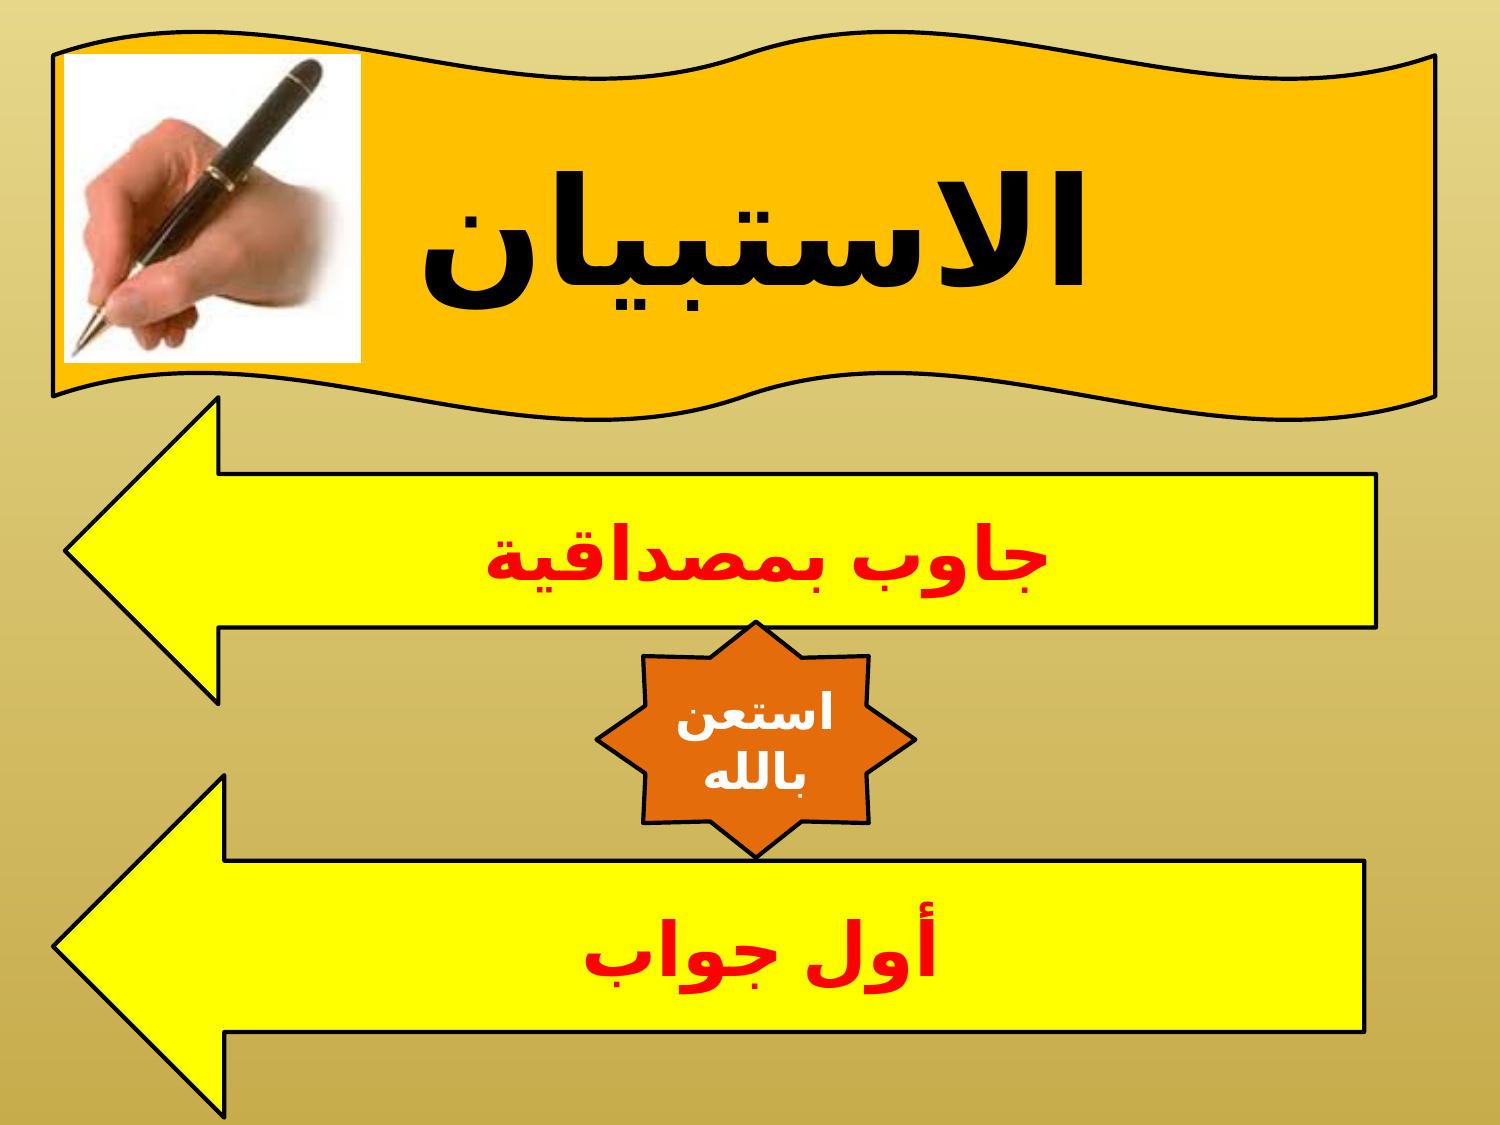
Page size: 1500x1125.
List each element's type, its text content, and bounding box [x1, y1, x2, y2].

text_box الاستبيان [50, 29, 1438, 422]
picture [64, 54, 361, 363]
text_box استعن بالله [594, 619, 918, 860]
text_box أول جواب [50, 773, 1367, 1120]
text_box جاوب بمصداقية [62, 395, 1379, 707]
